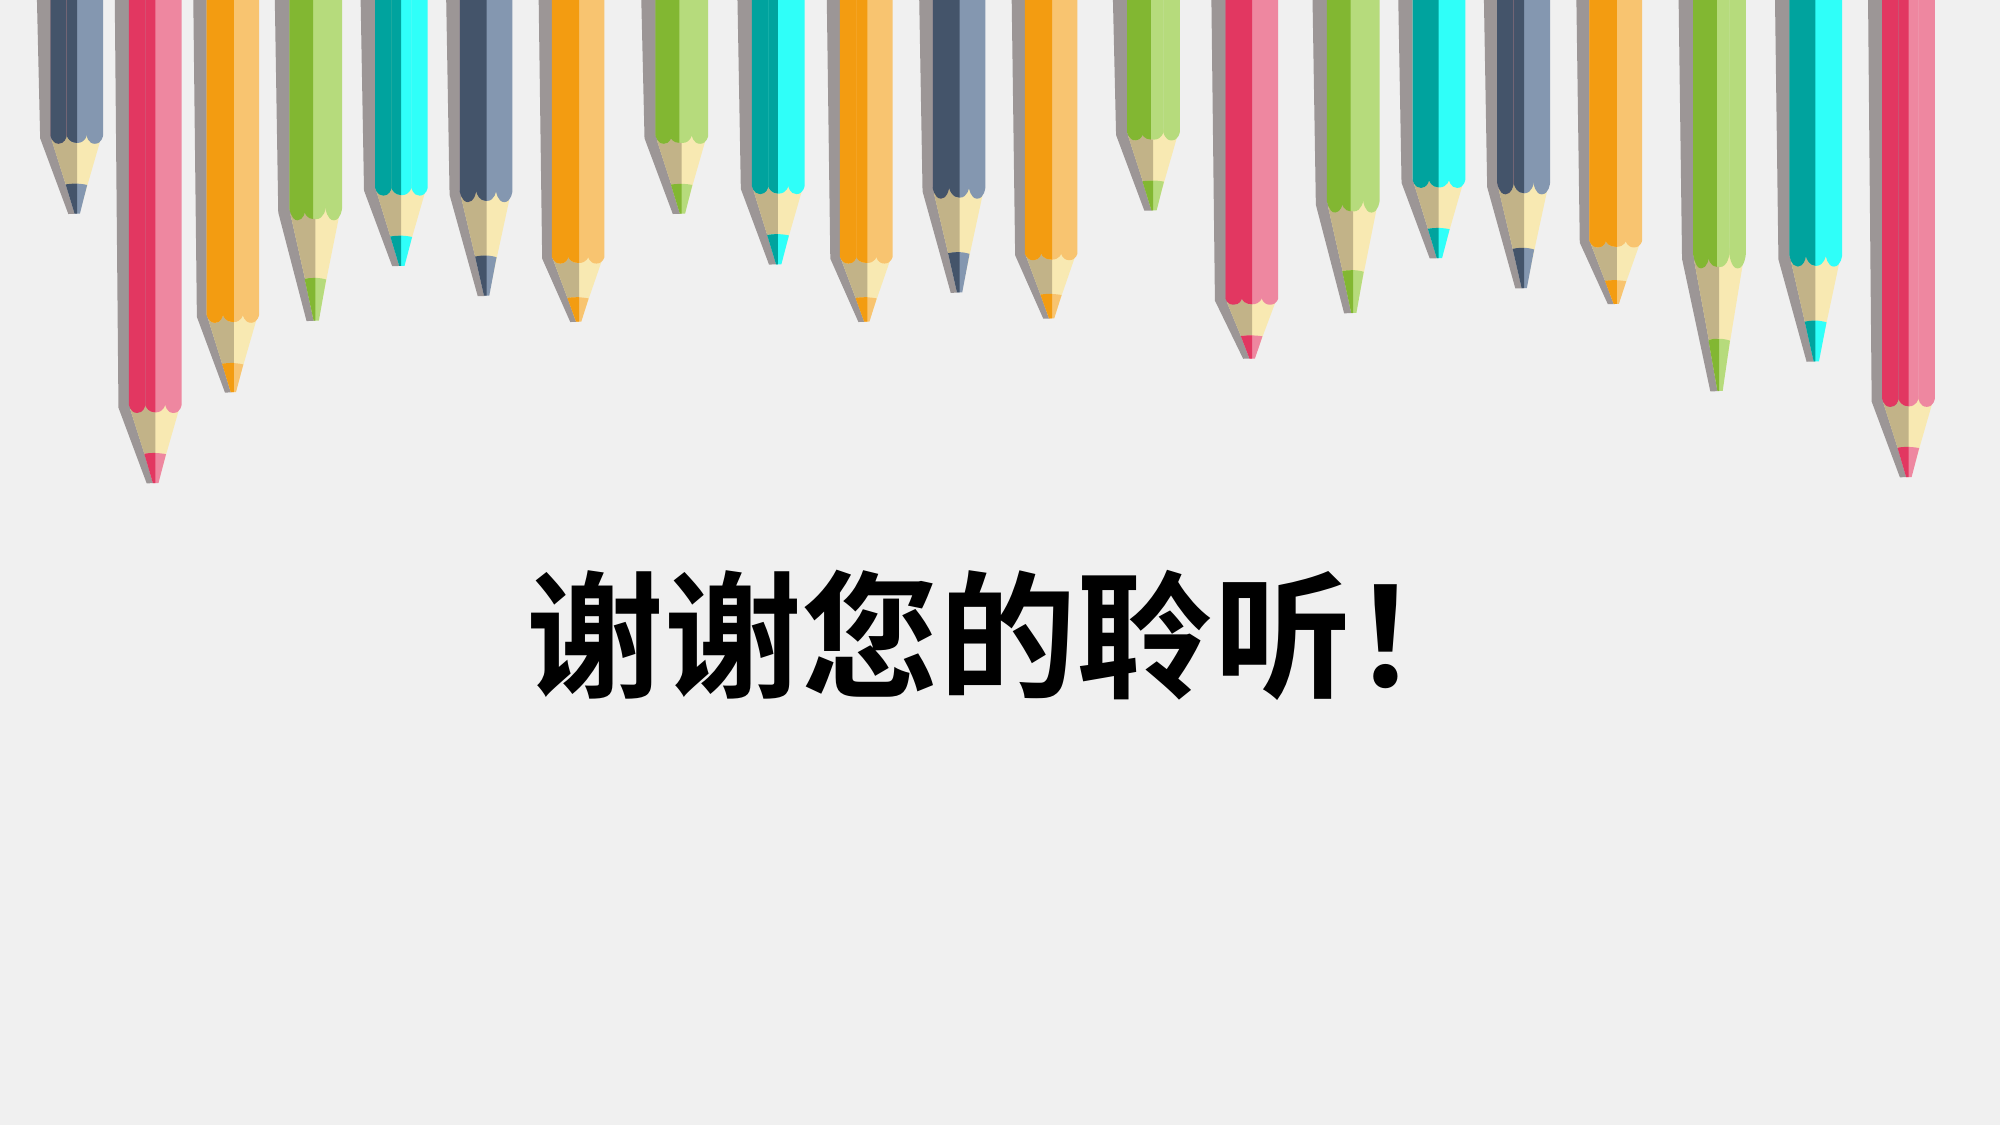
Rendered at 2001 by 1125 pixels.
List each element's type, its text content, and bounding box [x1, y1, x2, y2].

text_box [445, 0, 513, 297]
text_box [826, 0, 893, 322]
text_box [114, 0, 182, 484]
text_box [1483, 0, 1550, 289]
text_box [359, 0, 428, 267]
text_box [1397, 0, 1466, 259]
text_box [274, 0, 342, 322]
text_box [1211, 0, 1279, 359]
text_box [736, 0, 805, 265]
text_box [1311, 0, 1380, 314]
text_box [640, 0, 709, 214]
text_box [1678, 0, 1746, 392]
text_box 谢谢您的聆听！ [511, 542, 1505, 723]
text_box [1774, 0, 1843, 362]
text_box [36, 0, 103, 214]
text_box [1112, 0, 1180, 211]
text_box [1011, 0, 1078, 319]
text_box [192, 0, 260, 393]
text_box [1575, 0, 1643, 305]
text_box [538, 0, 605, 322]
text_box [918, 0, 986, 293]
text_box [1867, 0, 1935, 478]
